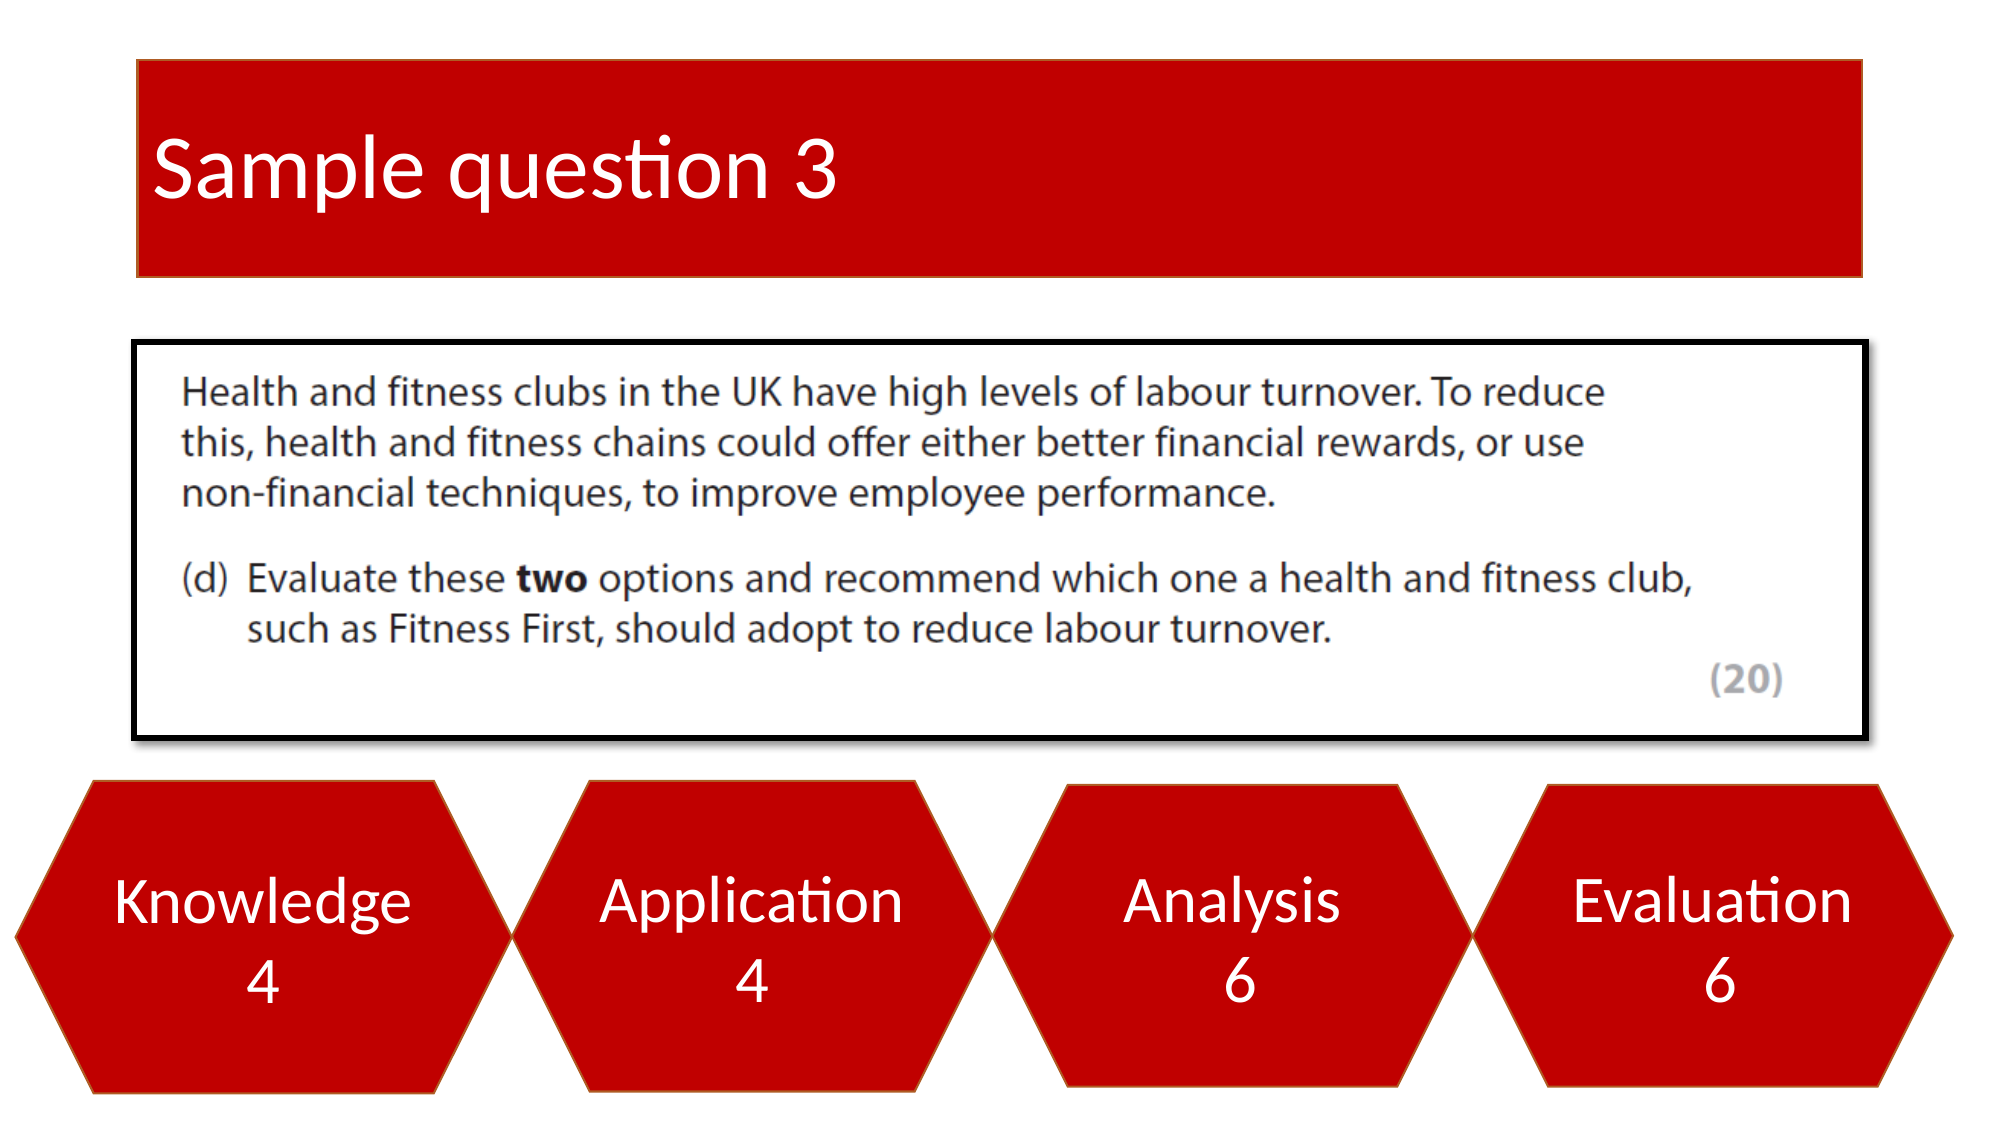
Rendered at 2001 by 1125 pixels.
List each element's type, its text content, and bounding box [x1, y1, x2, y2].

text_box Knowledge 4 [14, 779, 512, 1095]
text_box Evaluation 6 [1471, 783, 1955, 1088]
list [137, 345, 1863, 736]
title Sample question 3 [136, 59, 1863, 278]
text_box Analysis 6 [991, 783, 1473, 1088]
text_box Application 4 [510, 779, 992, 1093]
